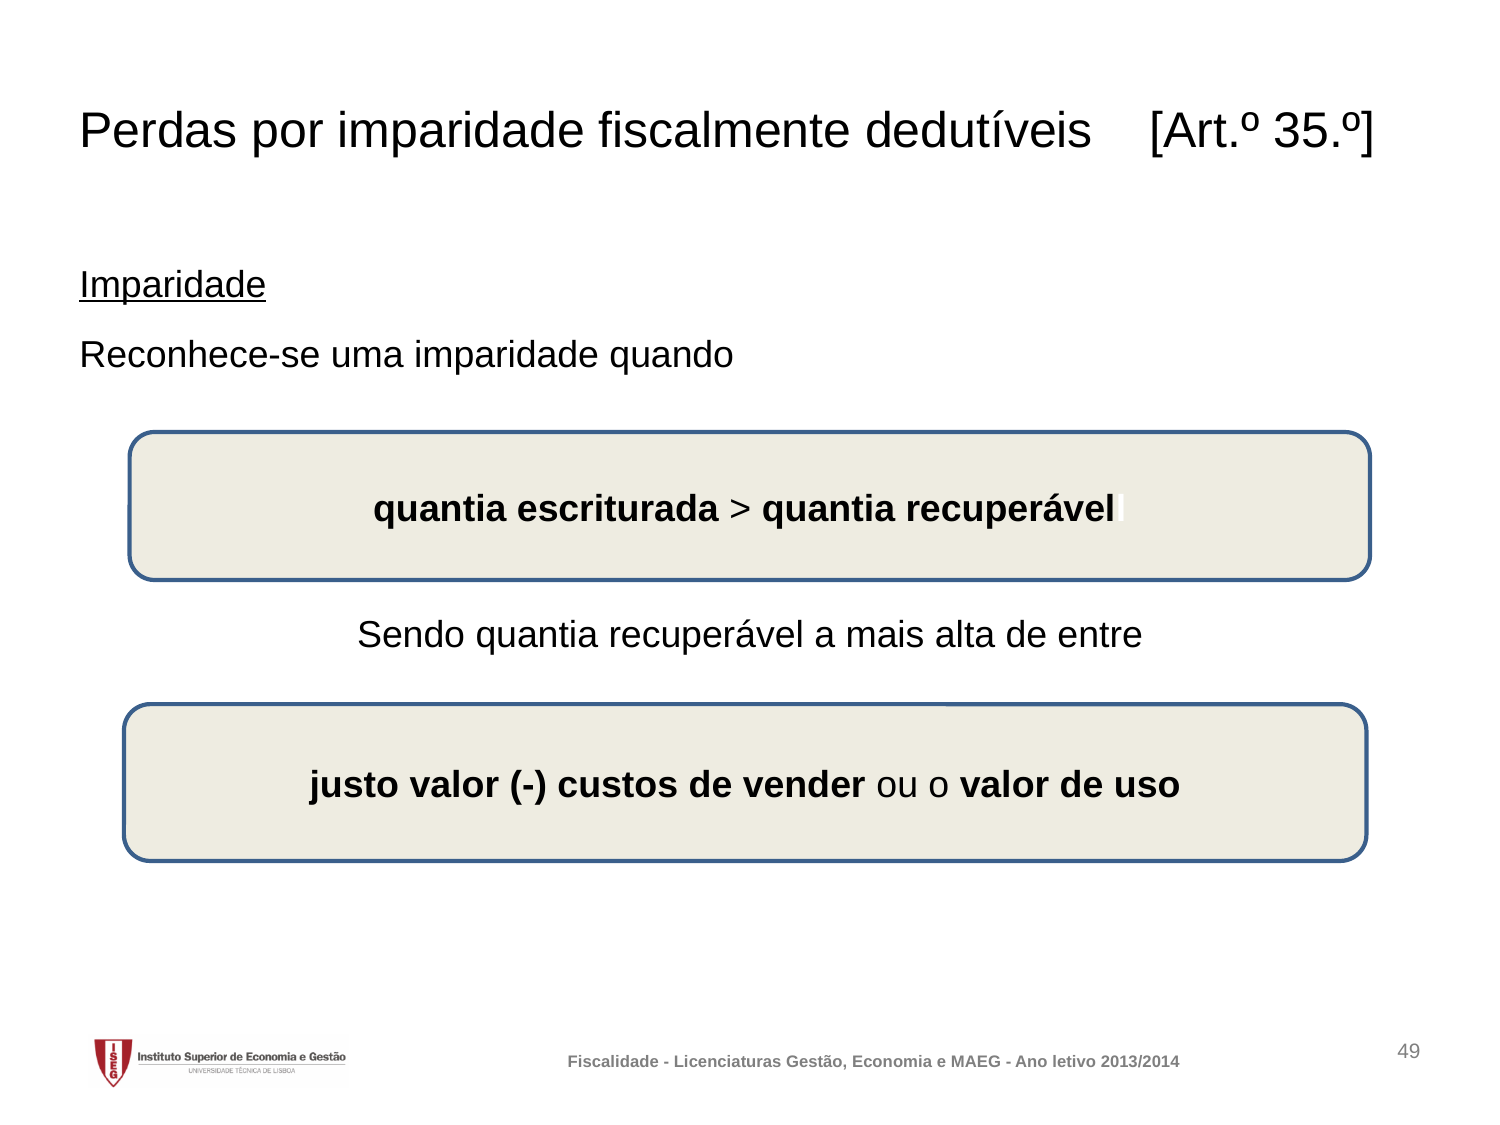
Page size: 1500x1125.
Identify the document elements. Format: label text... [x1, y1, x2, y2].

text_box 49 [1347, 1011, 1471, 1071]
text_box Perdas por imparidade fiscalmente dedutíveis [Art.º 35.º] [64, 90, 1447, 165]
text_box Fiscalidade - Licenciaturas Gestão, Economia e MAEG - Ano letivo 2013/2014 [513, 1043, 1235, 1079]
text_box quantia escriturada > quantia recuperávell [127, 429, 1373, 583]
text_box justo valor (-) custos de vender ou o valor de uso [121, 702, 1369, 864]
picture [88, 1034, 349, 1088]
list Imparidade Reconhece-se uma imparidade quando Sendo quantia recuperável a mais alta de entre [64, 252, 1436, 959]
